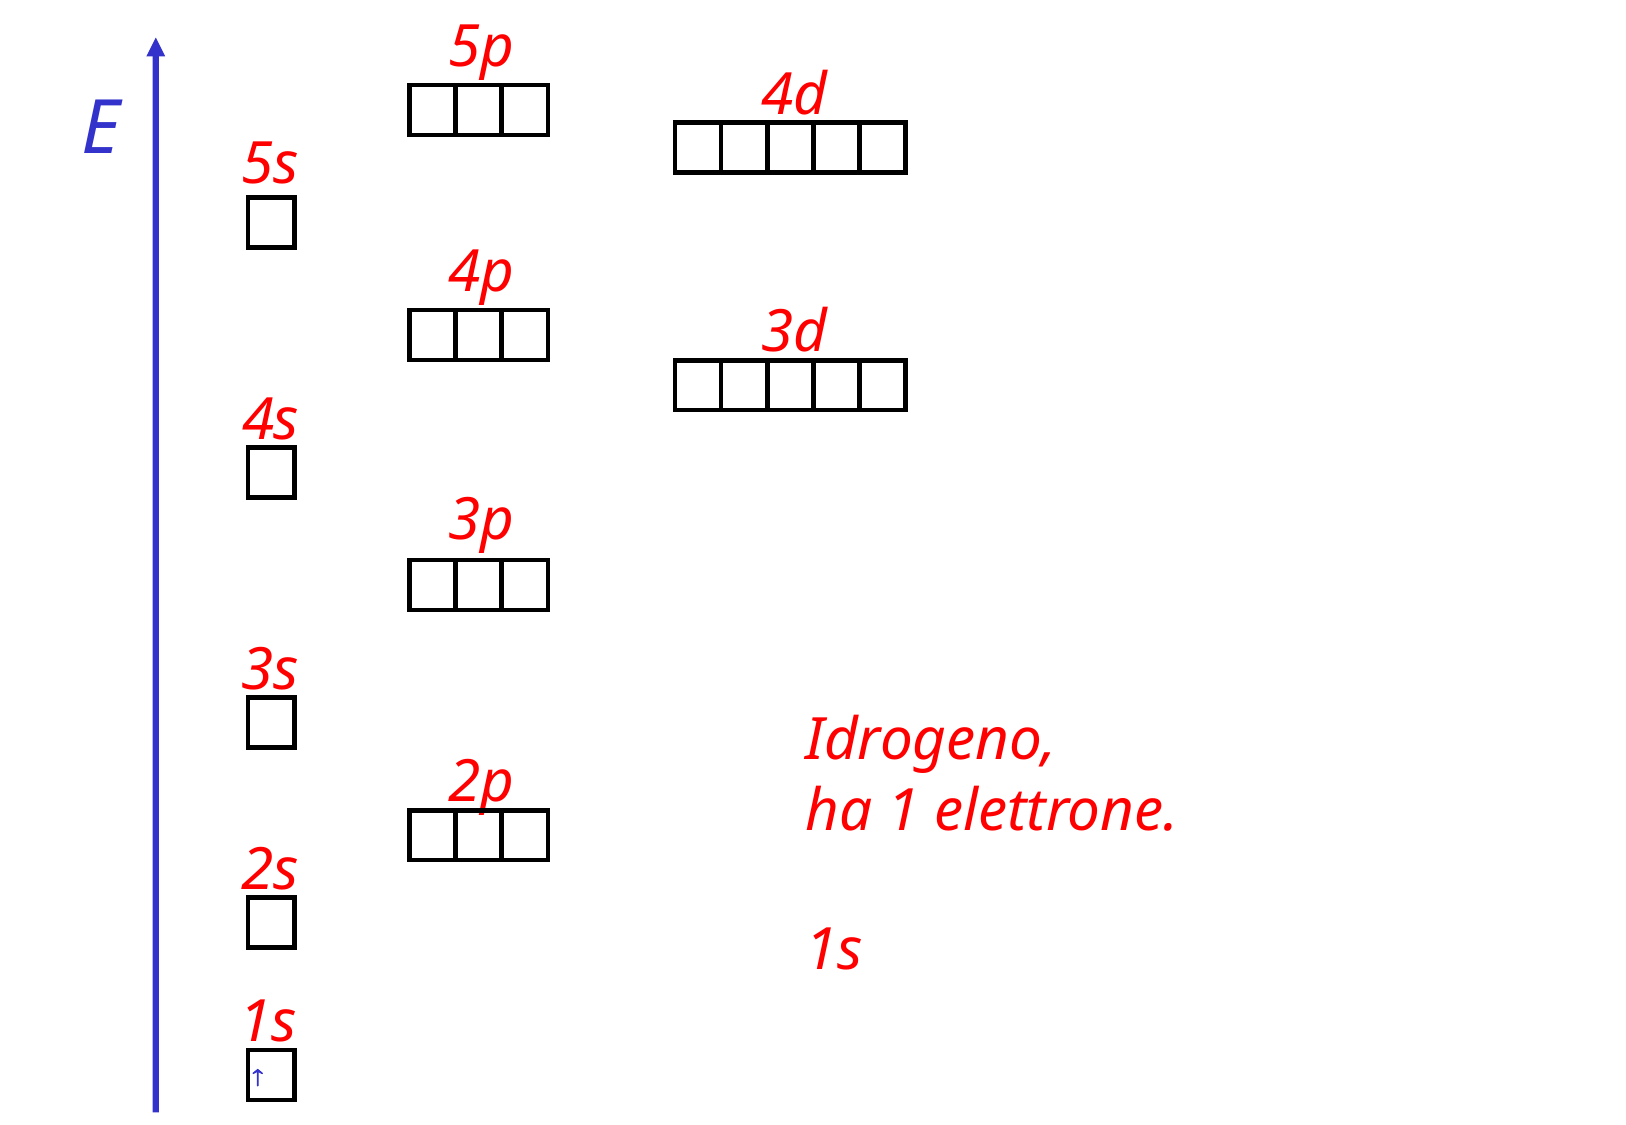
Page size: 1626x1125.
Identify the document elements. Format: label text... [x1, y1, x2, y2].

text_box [401, 816, 532, 864]
text_box Idrogeno, ha 1 elettrone. 1s [911, 694, 1484, 989]
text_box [62, 0, 906, 1113]
